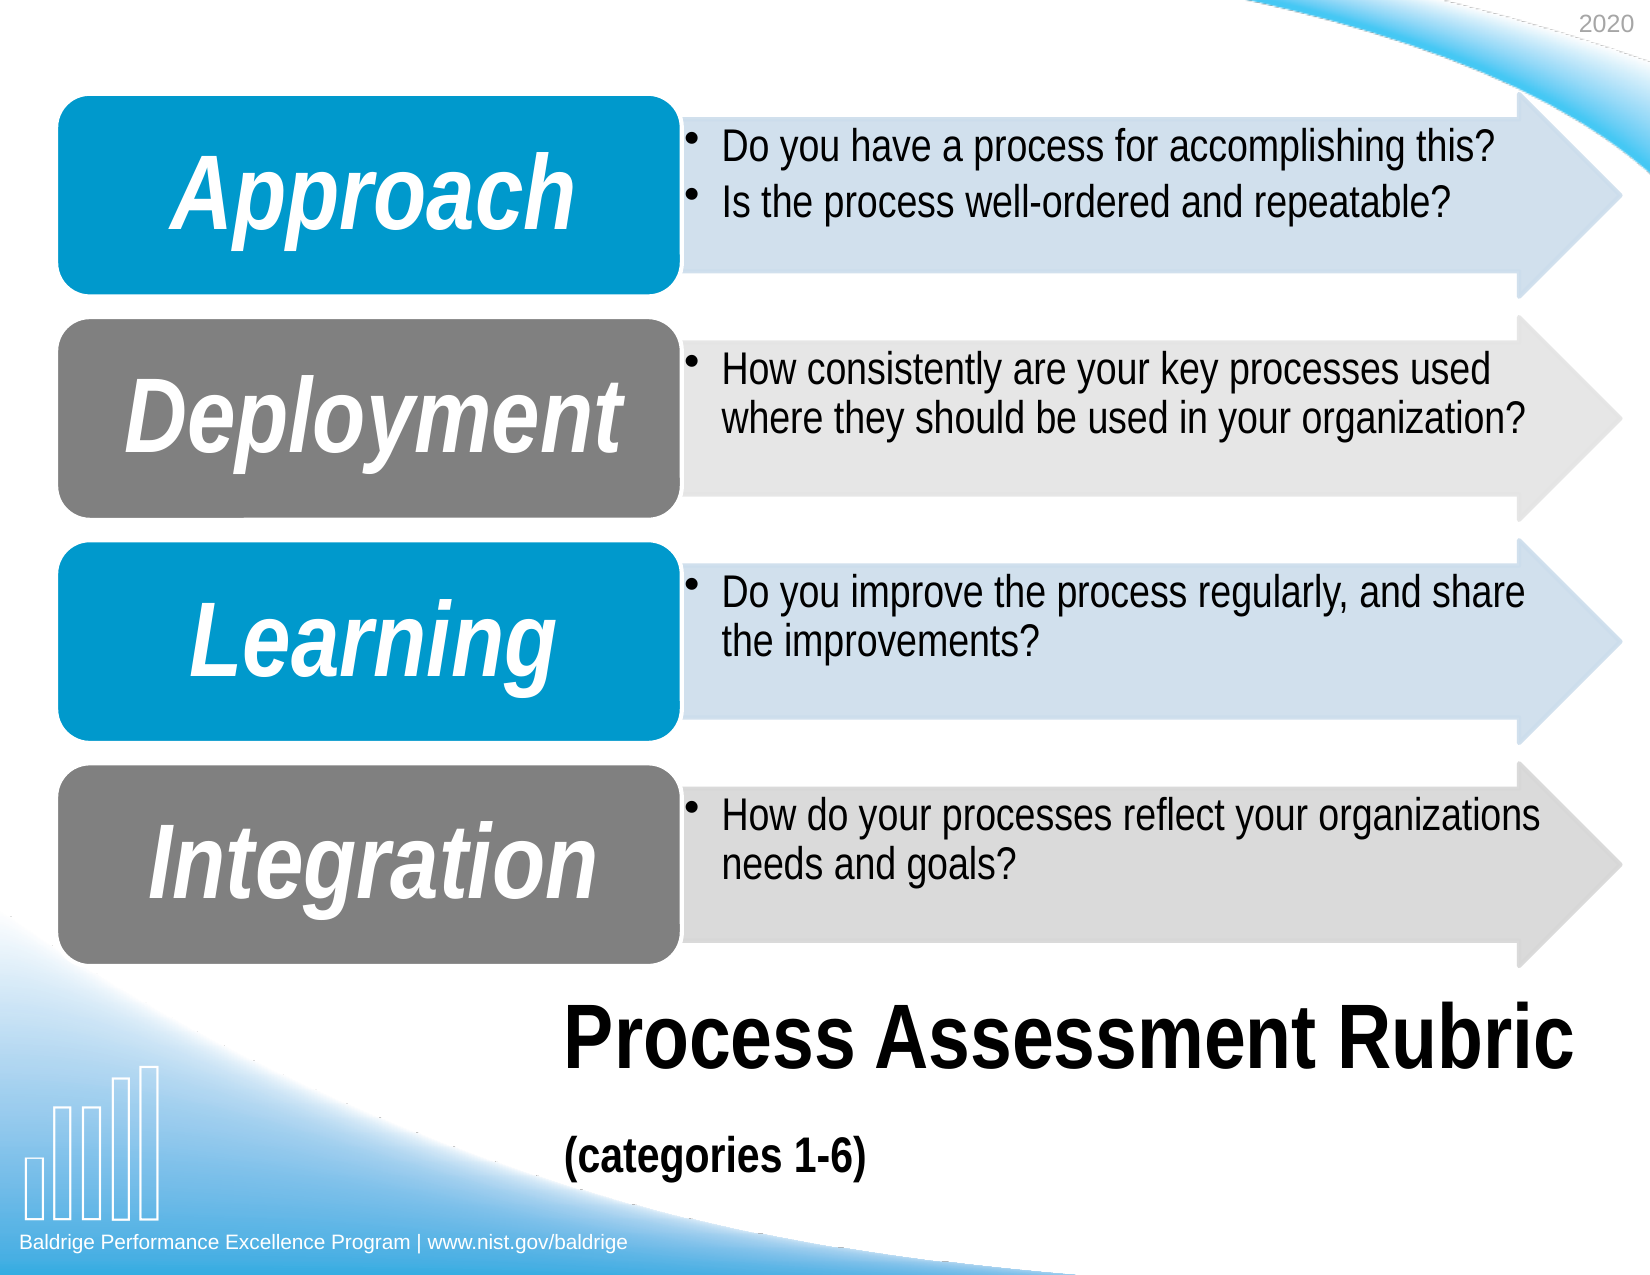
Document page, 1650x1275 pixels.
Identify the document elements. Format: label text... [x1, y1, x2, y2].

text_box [55, 93, 1621, 967]
title Process Assessment Rubric (categories 1-6) [548, 980, 1614, 1193]
